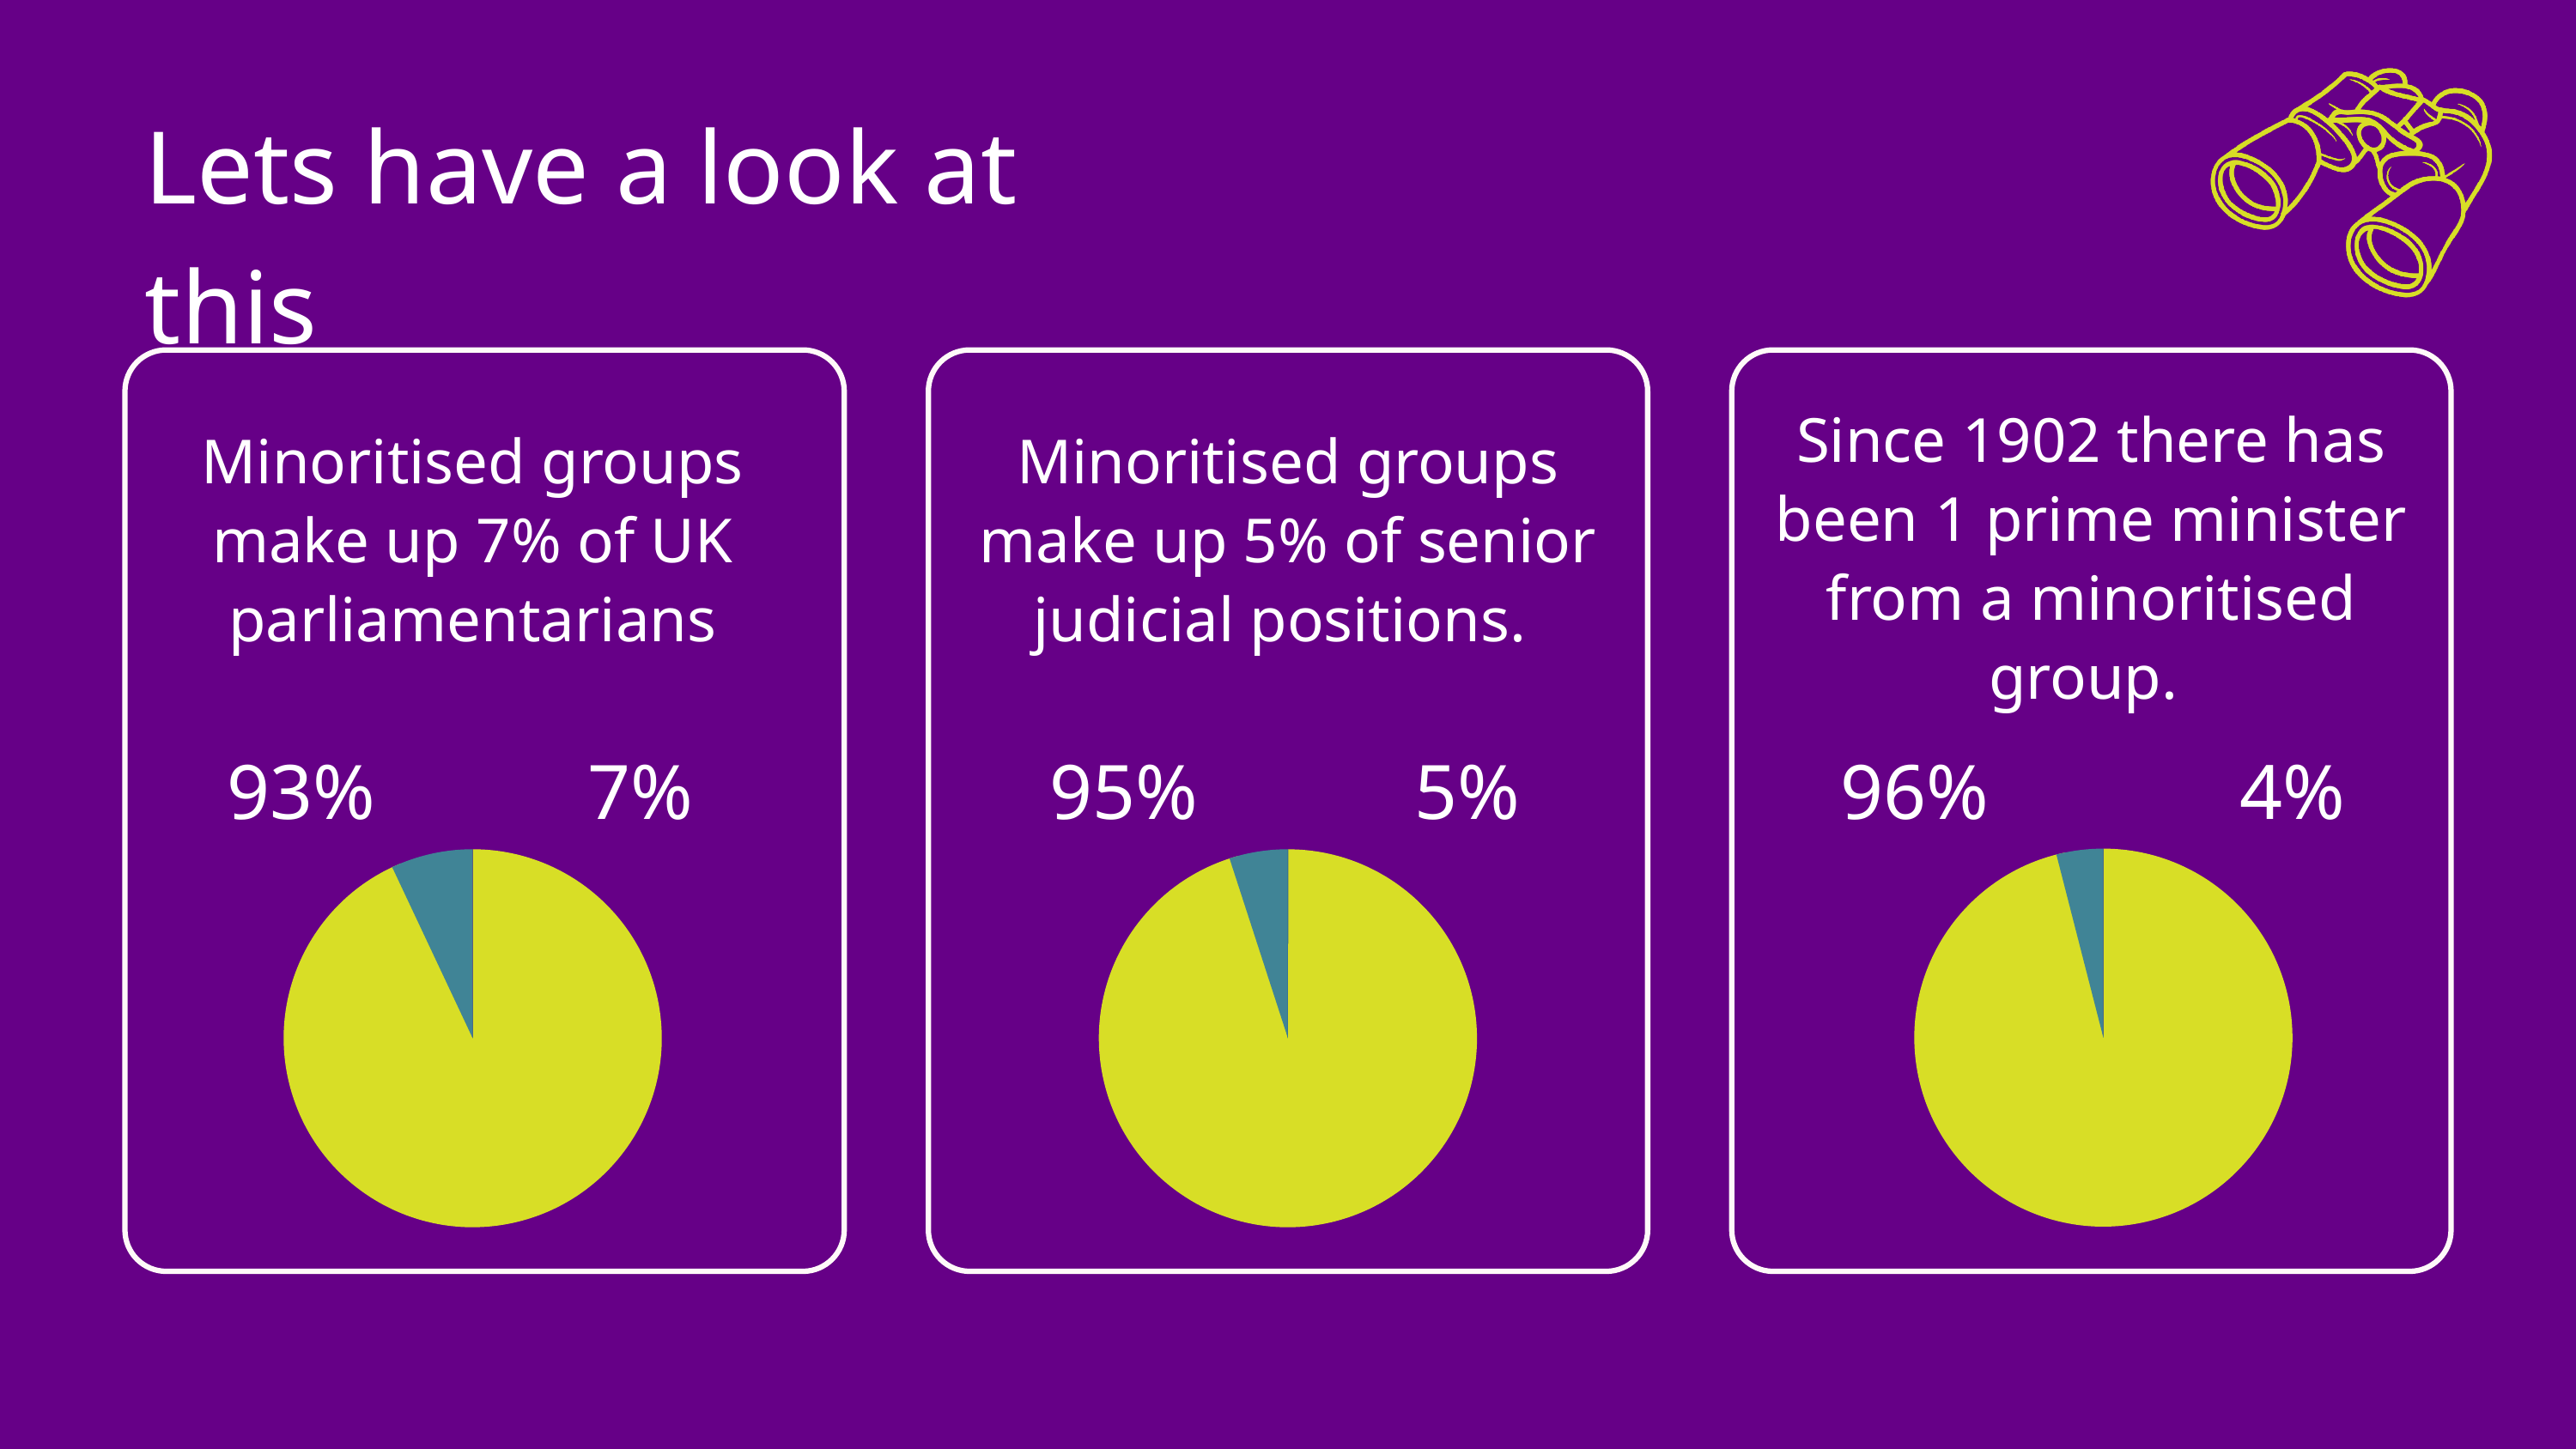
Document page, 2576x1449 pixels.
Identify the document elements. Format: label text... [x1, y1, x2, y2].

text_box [927, 349, 1649, 1272]
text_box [1914, 848, 2293, 1228]
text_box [1731, 349, 2451, 1272]
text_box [283, 849, 662, 1228]
text_box Lets have a look at this [144, 83, 1213, 364]
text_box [125, 349, 845, 1272]
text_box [1098, 849, 1478, 1228]
text_box [2208, 63, 2503, 299]
